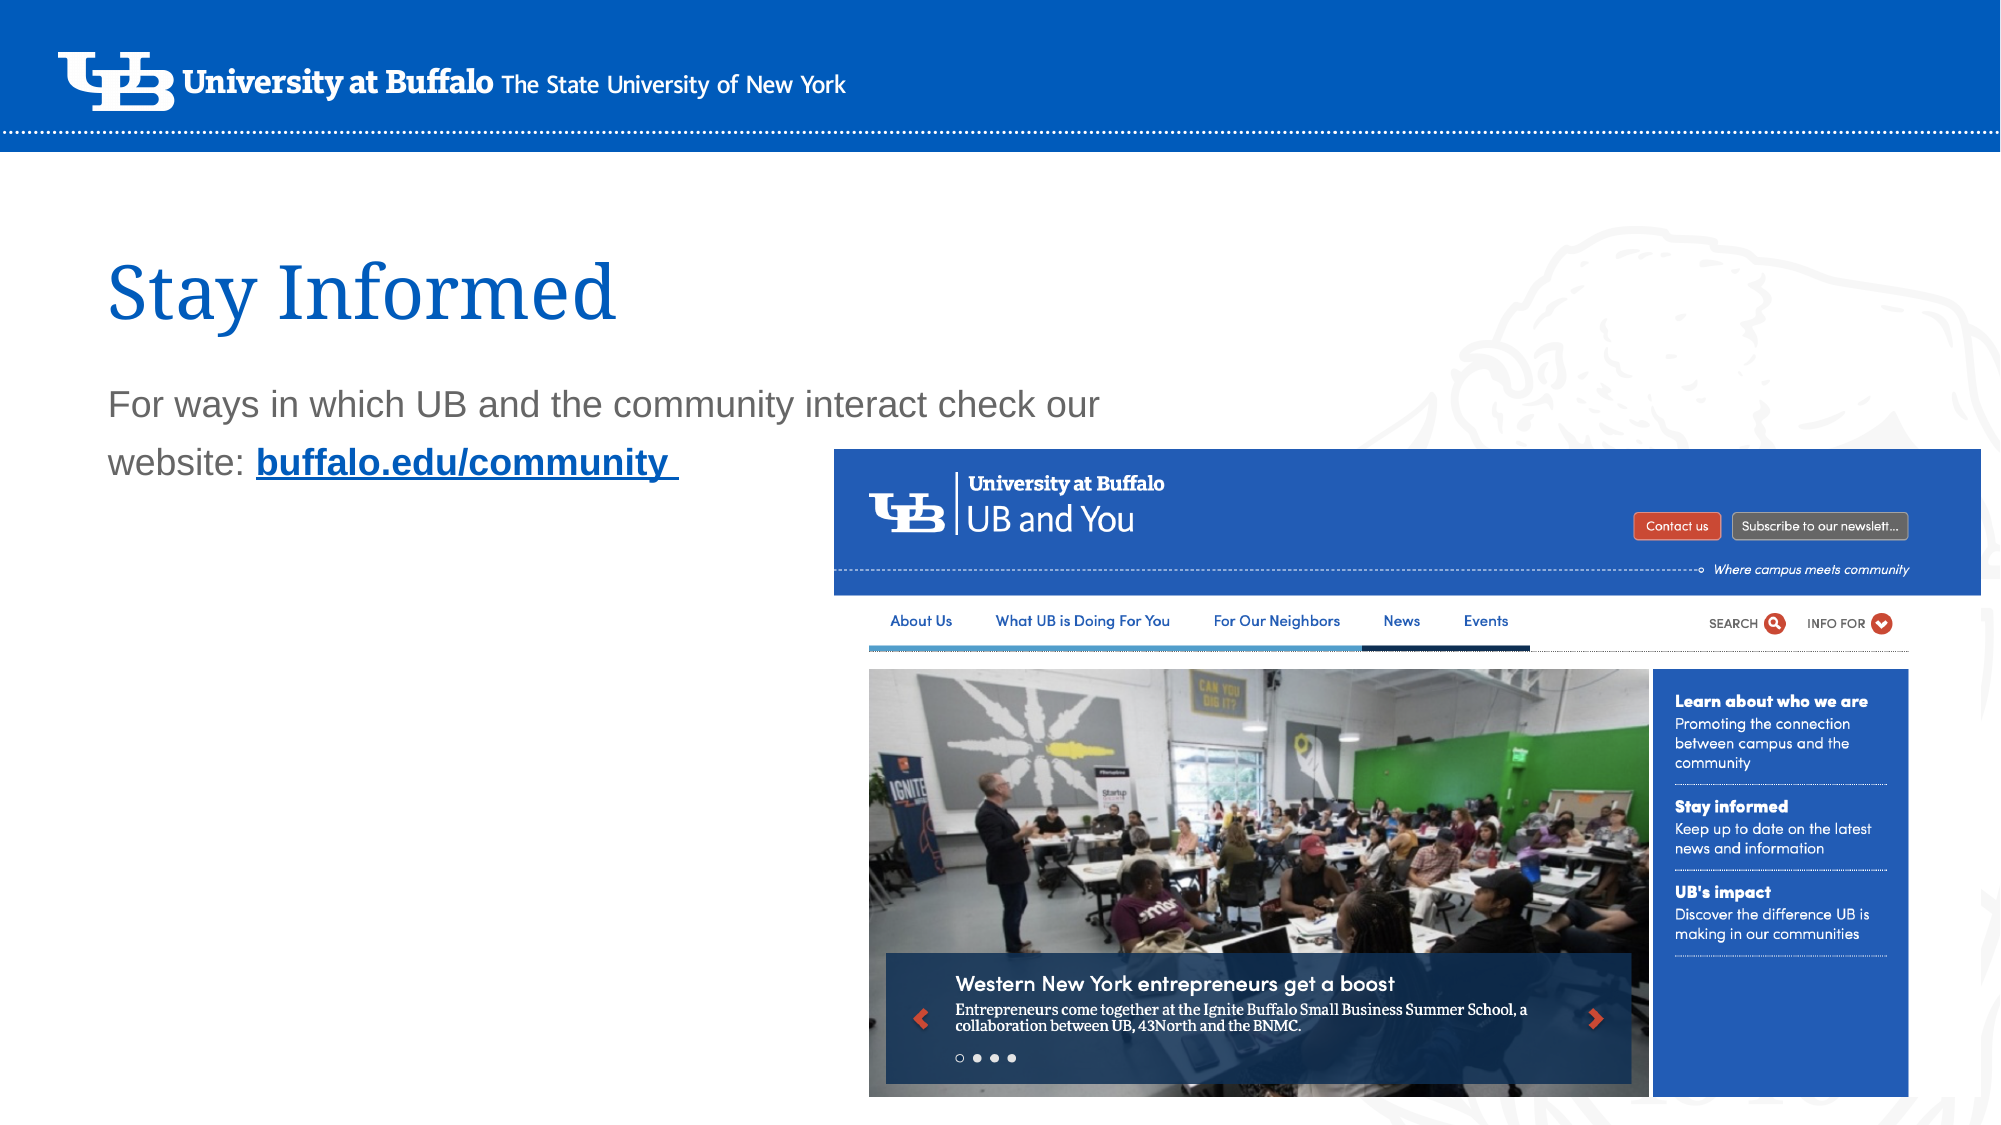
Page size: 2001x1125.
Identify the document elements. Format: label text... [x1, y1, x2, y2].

picture [0, 0, 2001, 1125]
title Stay Informed [93, 246, 1234, 343]
list For ways in which UB and the community interact check our website: buffalo.edu/community [93, 358, 1187, 1010]
